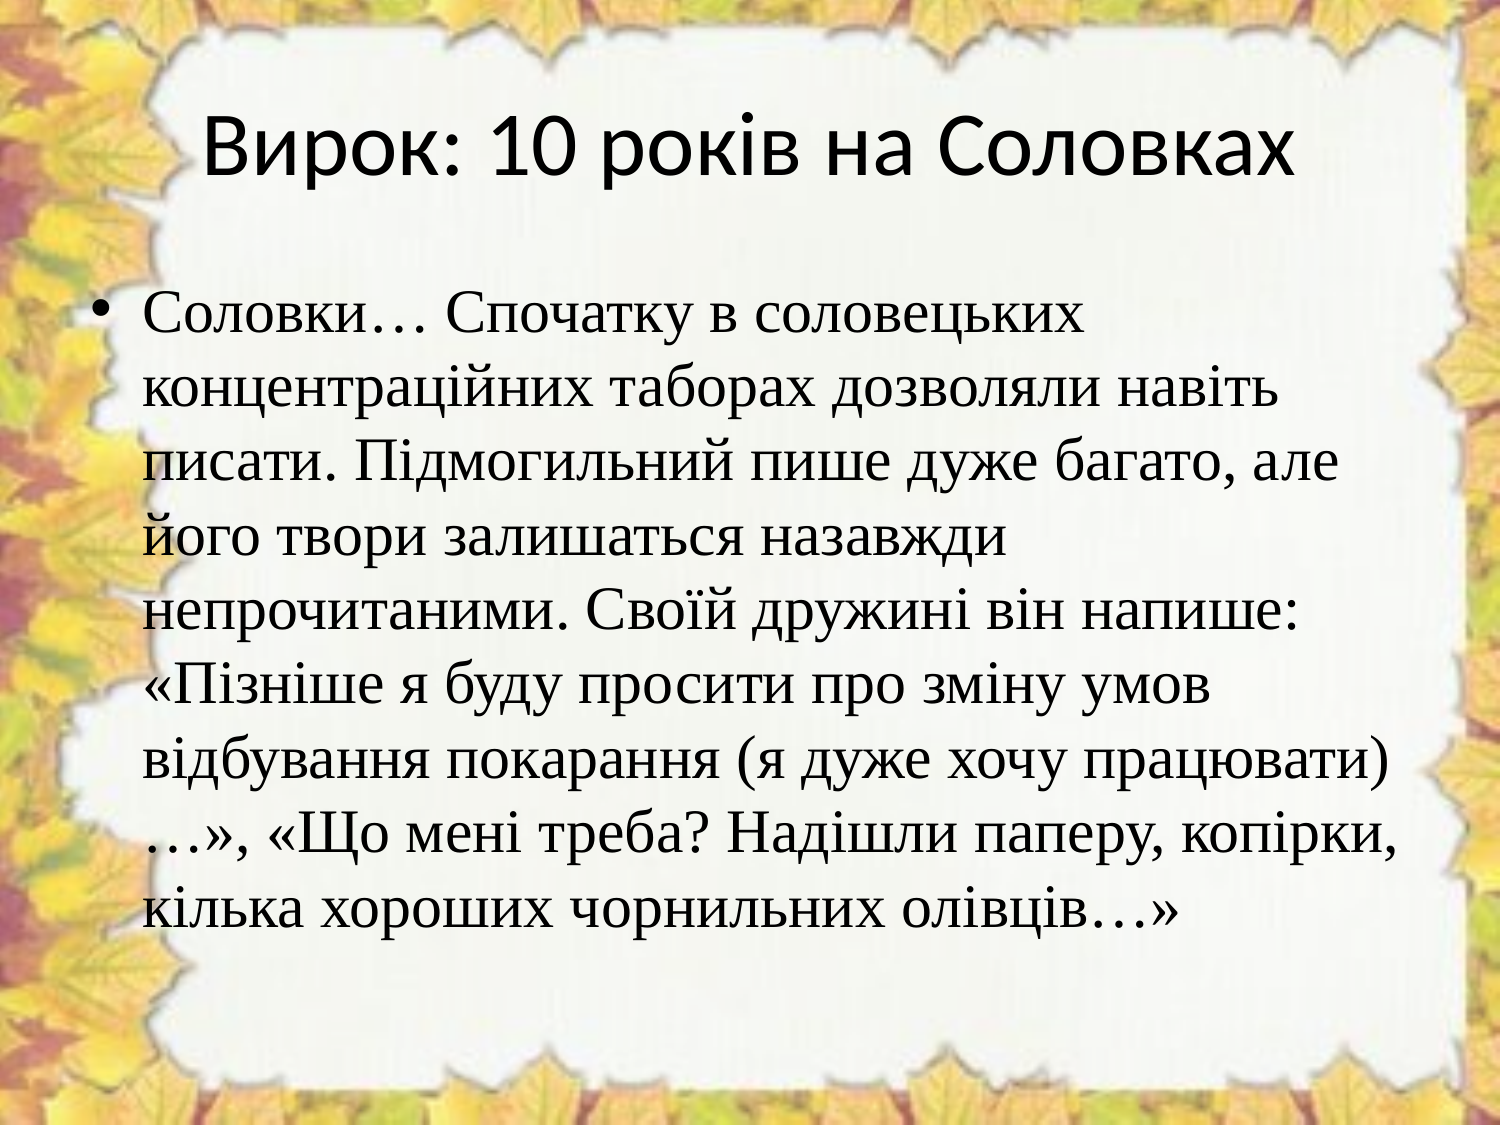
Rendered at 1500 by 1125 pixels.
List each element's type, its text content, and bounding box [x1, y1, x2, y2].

title Вирок: 10 років на Соловках [75, 45, 1425, 233]
list Соловки… Спочатку в соловецьких концентраційних таборах дозволяли навіть писати. Підмогильний пише дуже багато, але його твори залишаться назавжди непрочитаними. Своїй дружині він напише: «Пізніше я буду просити про зміну умов відбування покарання (я дуже хочу працювати)…», «Що мені треба? Надішли паперу, копірки, кілька хороших чорнильних олівців…» [75, 262, 1425, 1005]
